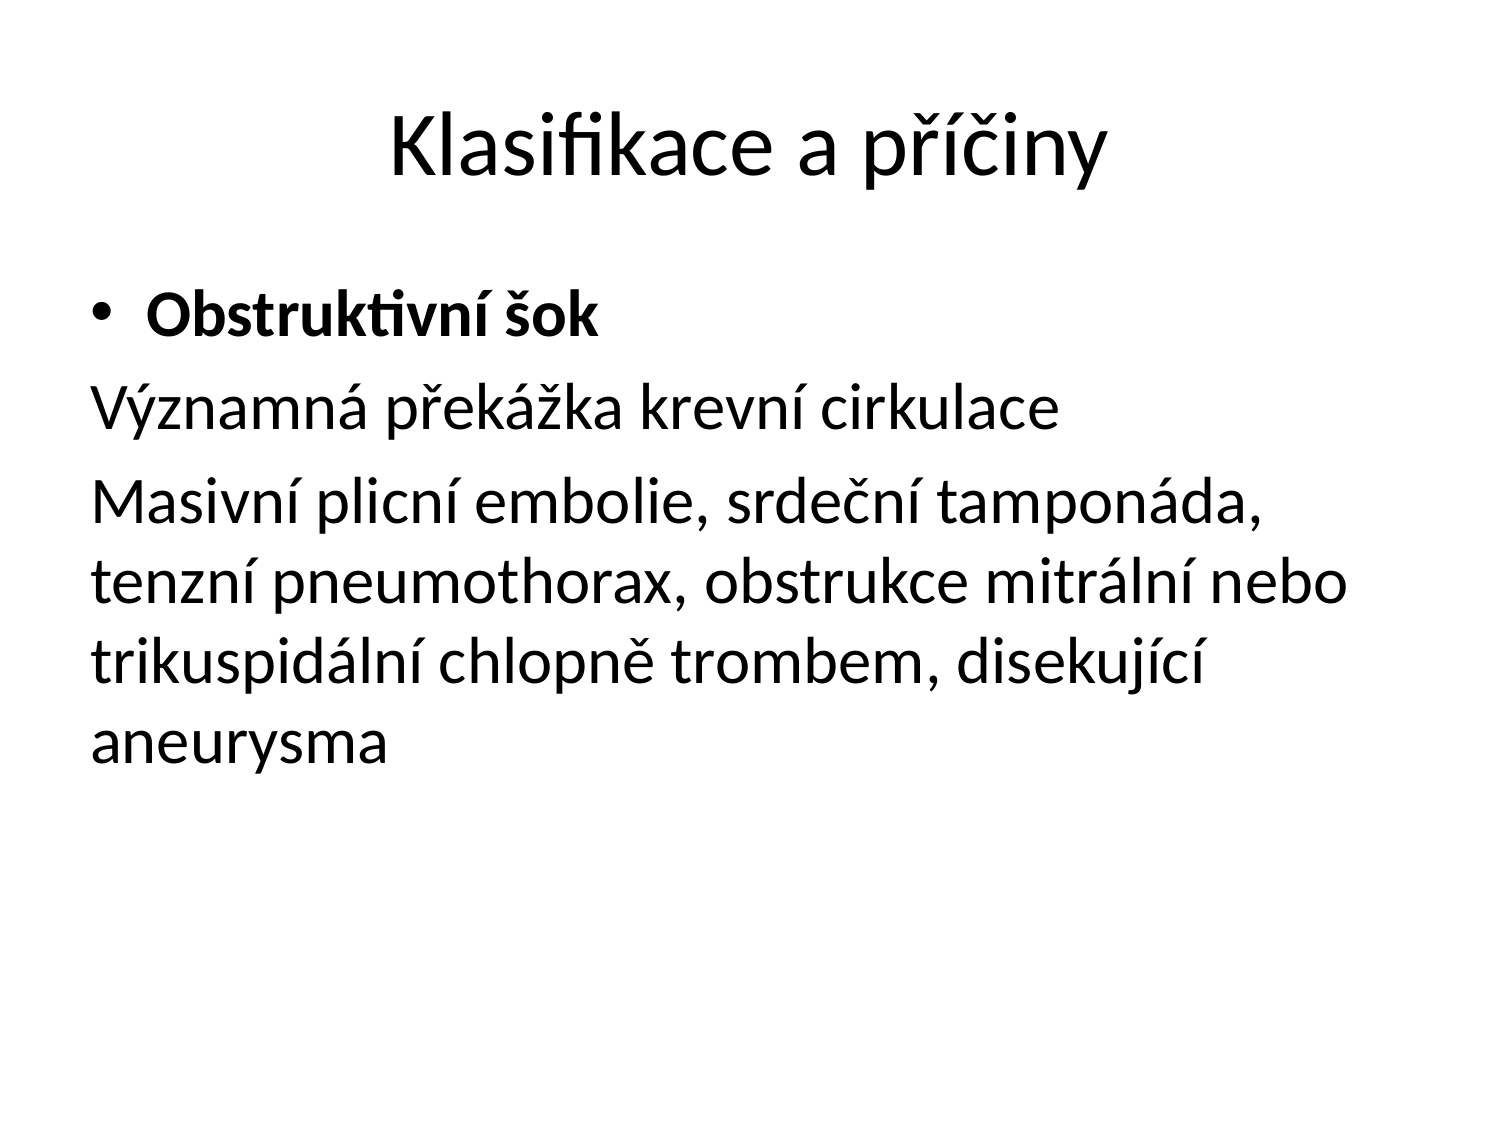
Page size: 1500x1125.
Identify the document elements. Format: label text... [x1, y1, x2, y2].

title Klasifikace a příčiny [75, 45, 1425, 233]
list Obstruktivní šok Významná překážka krevní cirkulace Masivní plicní embolie, srdeční tamponáda, tenzní pneumothorax, obstrukce mitrální nebo trikuspidální chlopně trombem, disekující aneurysma [75, 262, 1425, 1005]
